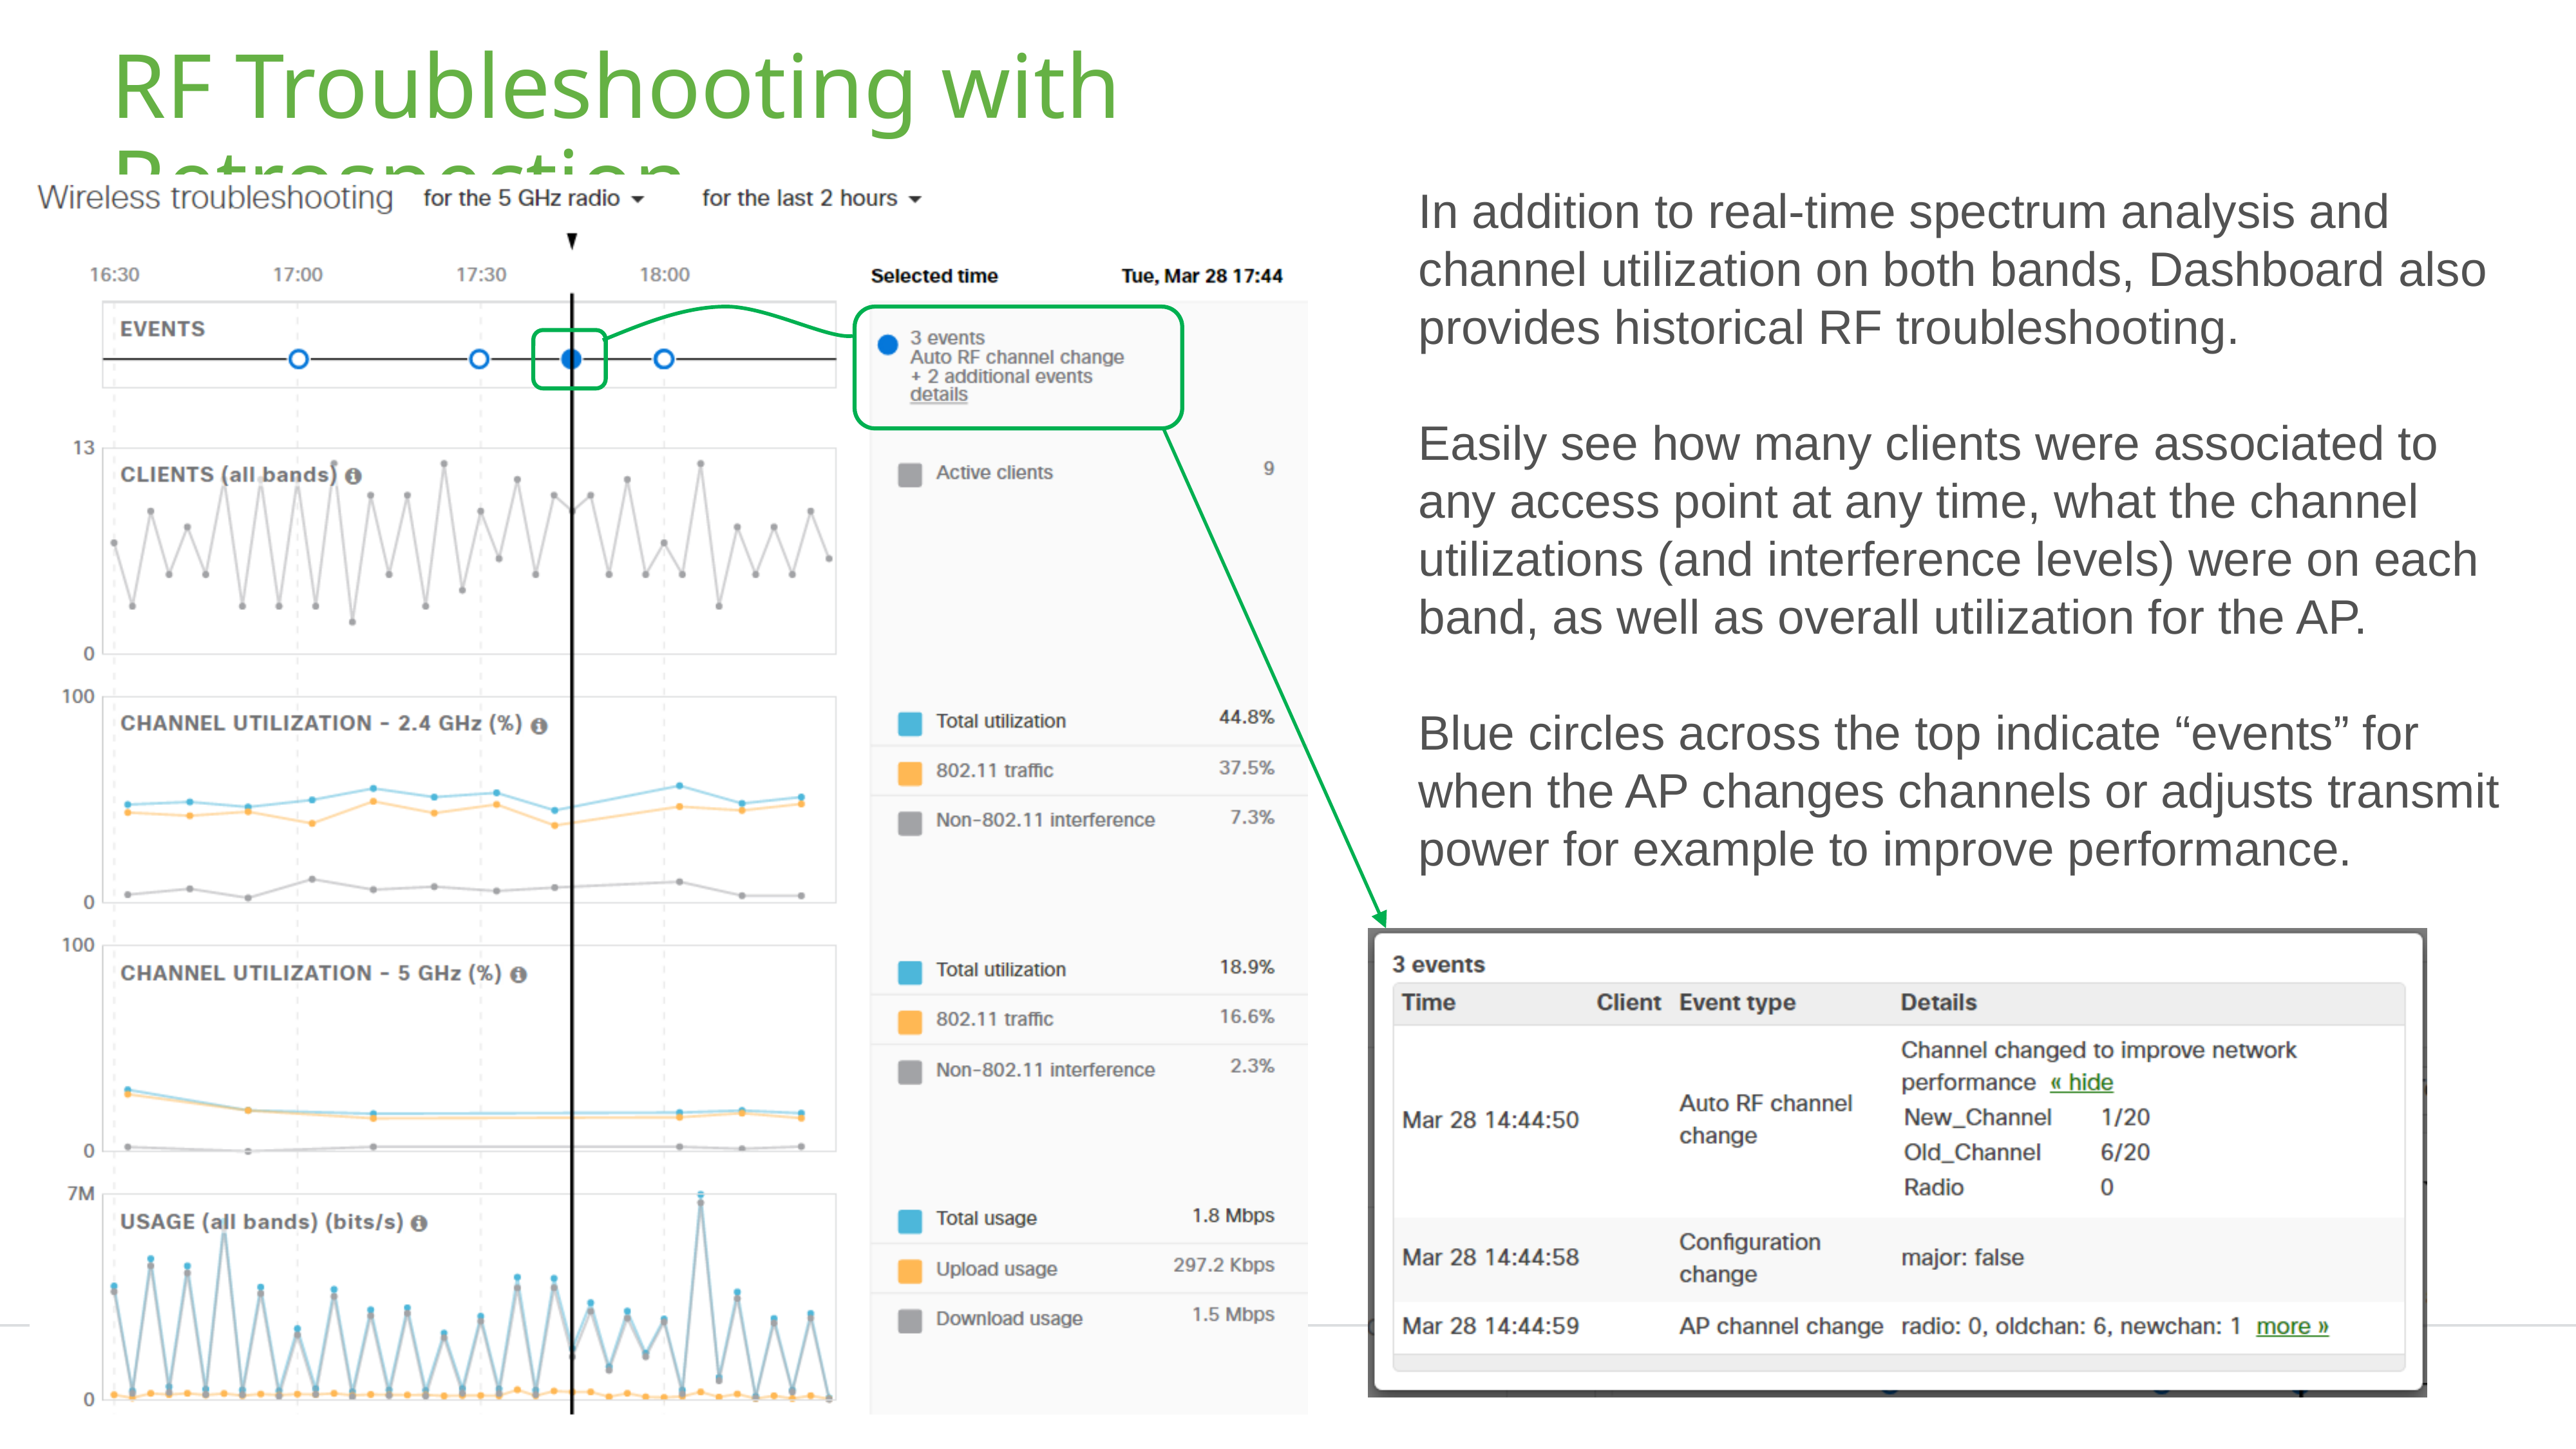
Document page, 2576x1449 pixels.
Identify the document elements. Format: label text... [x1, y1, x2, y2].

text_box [1163, 428, 1387, 929]
picture [30, 175, 1308, 1416]
title RF Troubleshooting with Retrospection [101, 37, 1701, 141]
picture [1368, 928, 2427, 1397]
text_box In addition to real-time spectrum analysis and channel utilization on both bands, Dashboard also provides historical RF troubleshooting. Easily see how many clients were associated to any access point at any time, what the channel utilizations (and interference levels) were on each band, as well as overall utilization for the AP. Blue circles across the top indicate “events” for when the AP changes channels or adjusts transmit power for example to improve performance. [1408, 175, 2526, 902]
